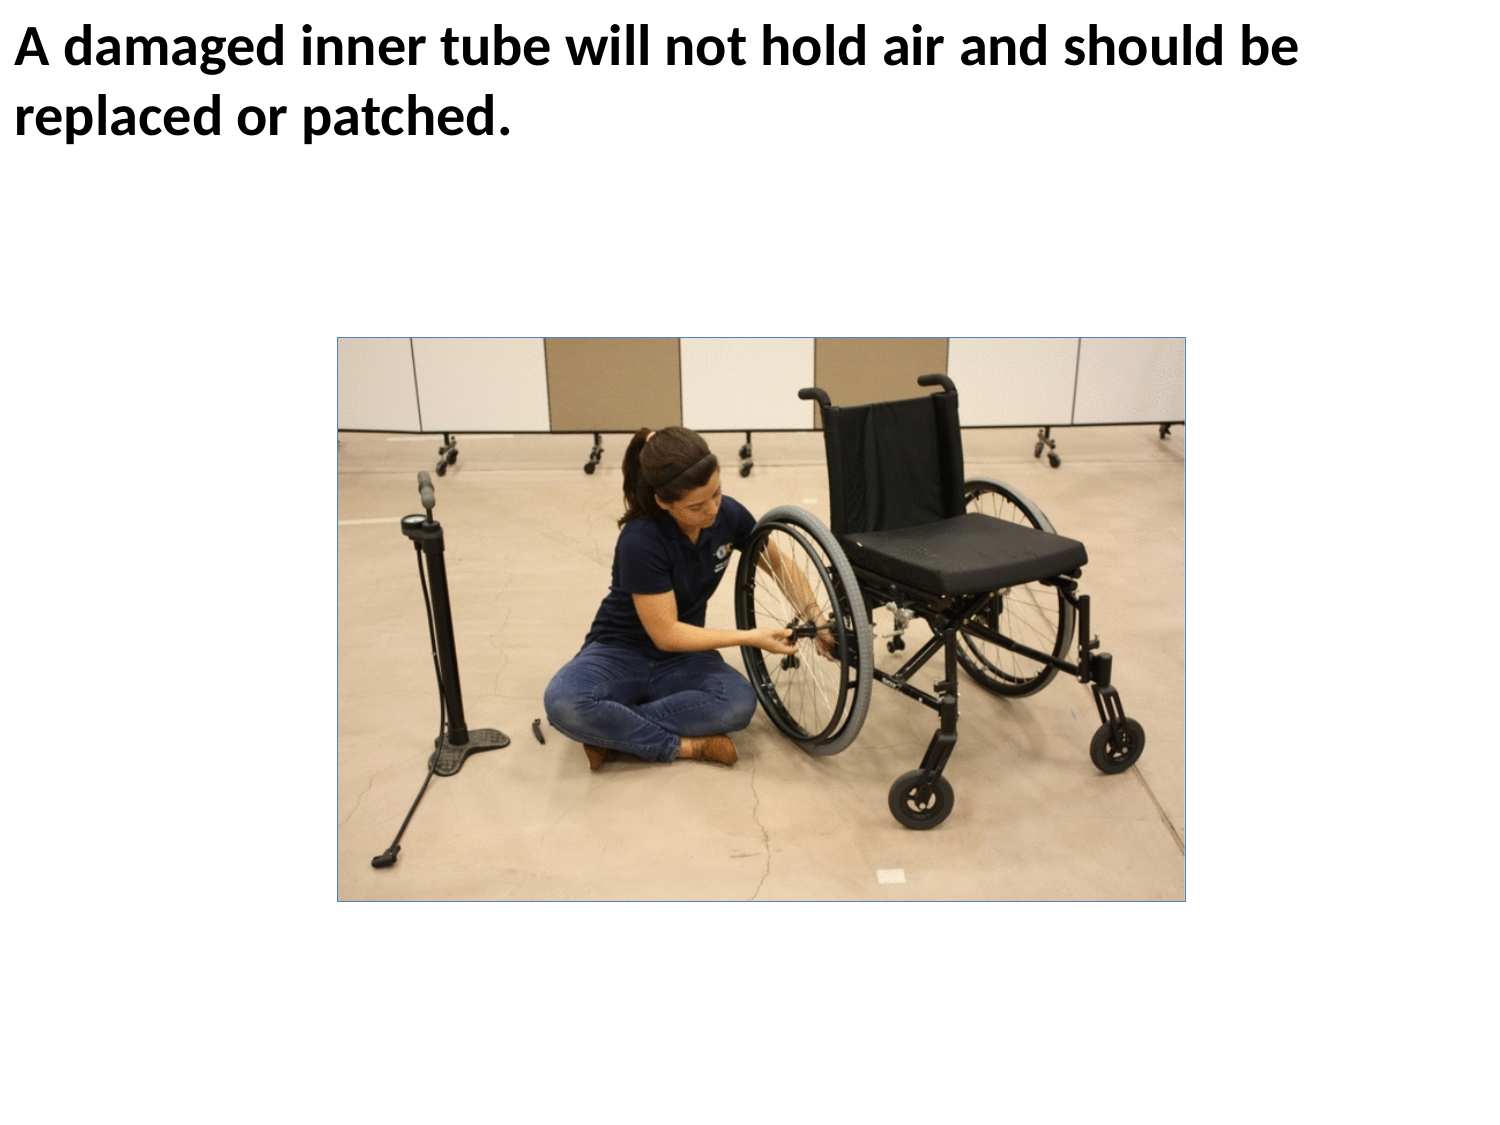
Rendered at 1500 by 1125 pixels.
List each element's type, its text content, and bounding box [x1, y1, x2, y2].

text_box A damaged inner tube will not hold air and should be replaced or patched. [0, 0, 1500, 155]
picture [337, 337, 1186, 902]
